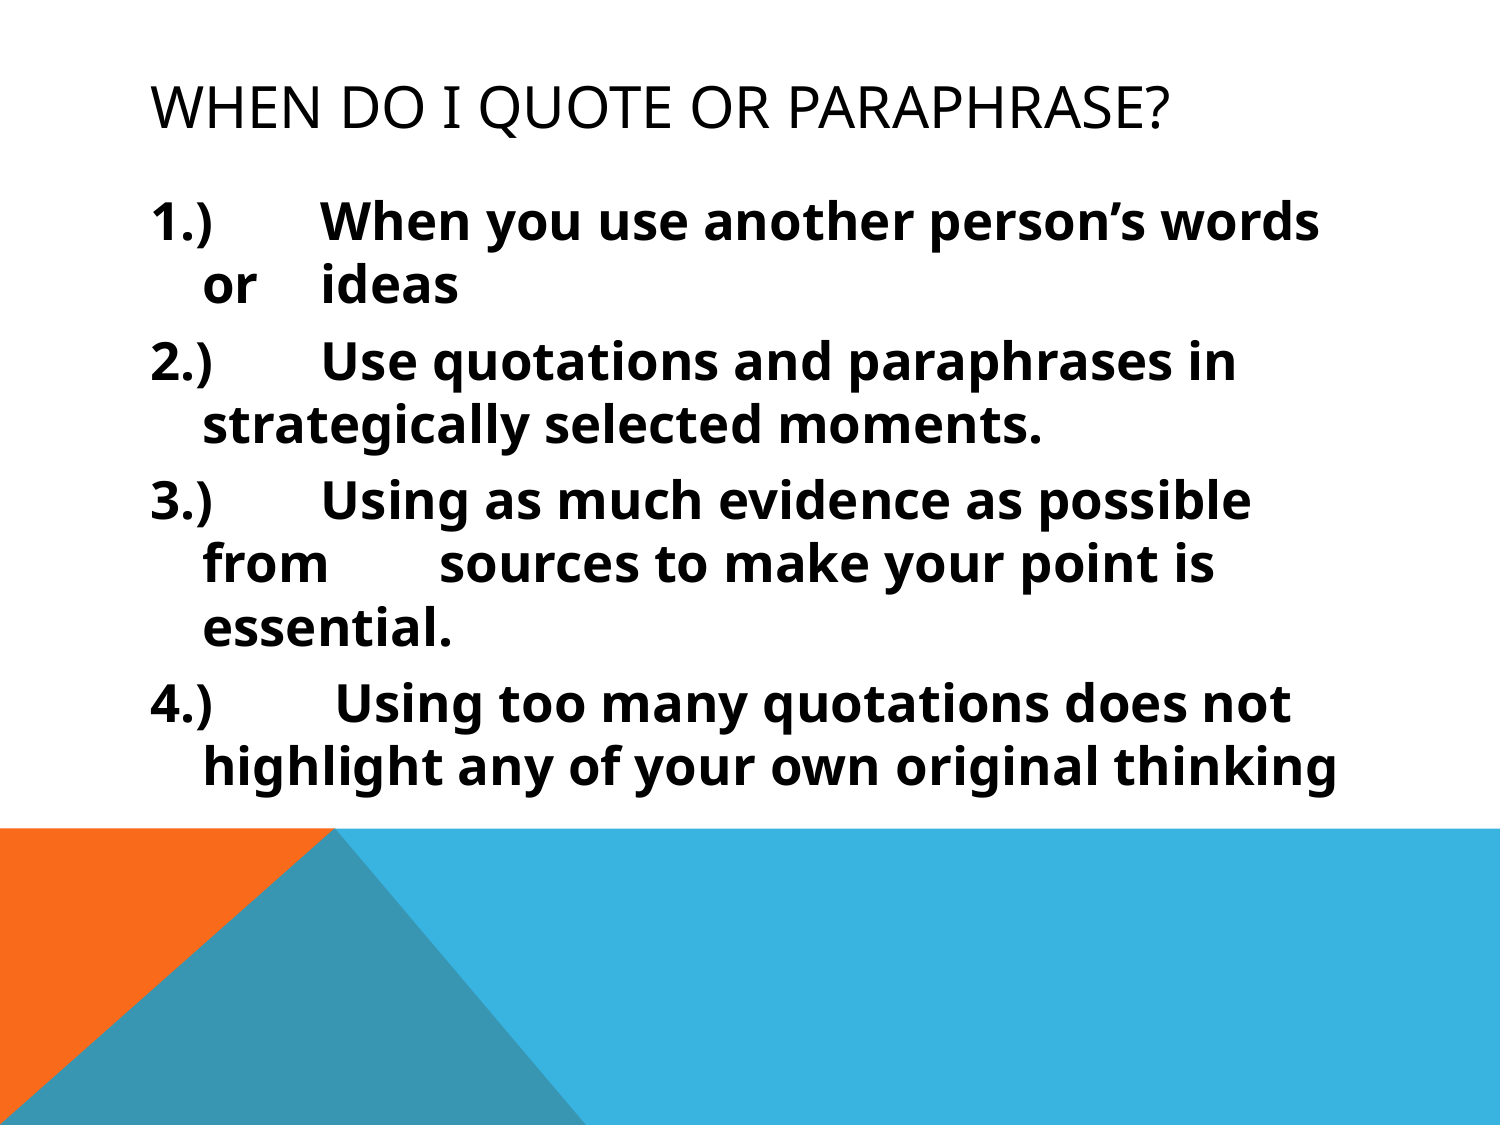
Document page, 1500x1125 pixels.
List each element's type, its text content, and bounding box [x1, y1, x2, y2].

list 1.) When you use another person’s words or ideas 2.) Use quotations and paraphrases in strategically selected moments. 3.) Using as much evidence as possible from sources to make your point is essential. 4.) Using too many quotations does not highlight any of your own original thinking [135, 180, 1369, 813]
title When do I quote or paraphrase? [135, 60, 1369, 150]
